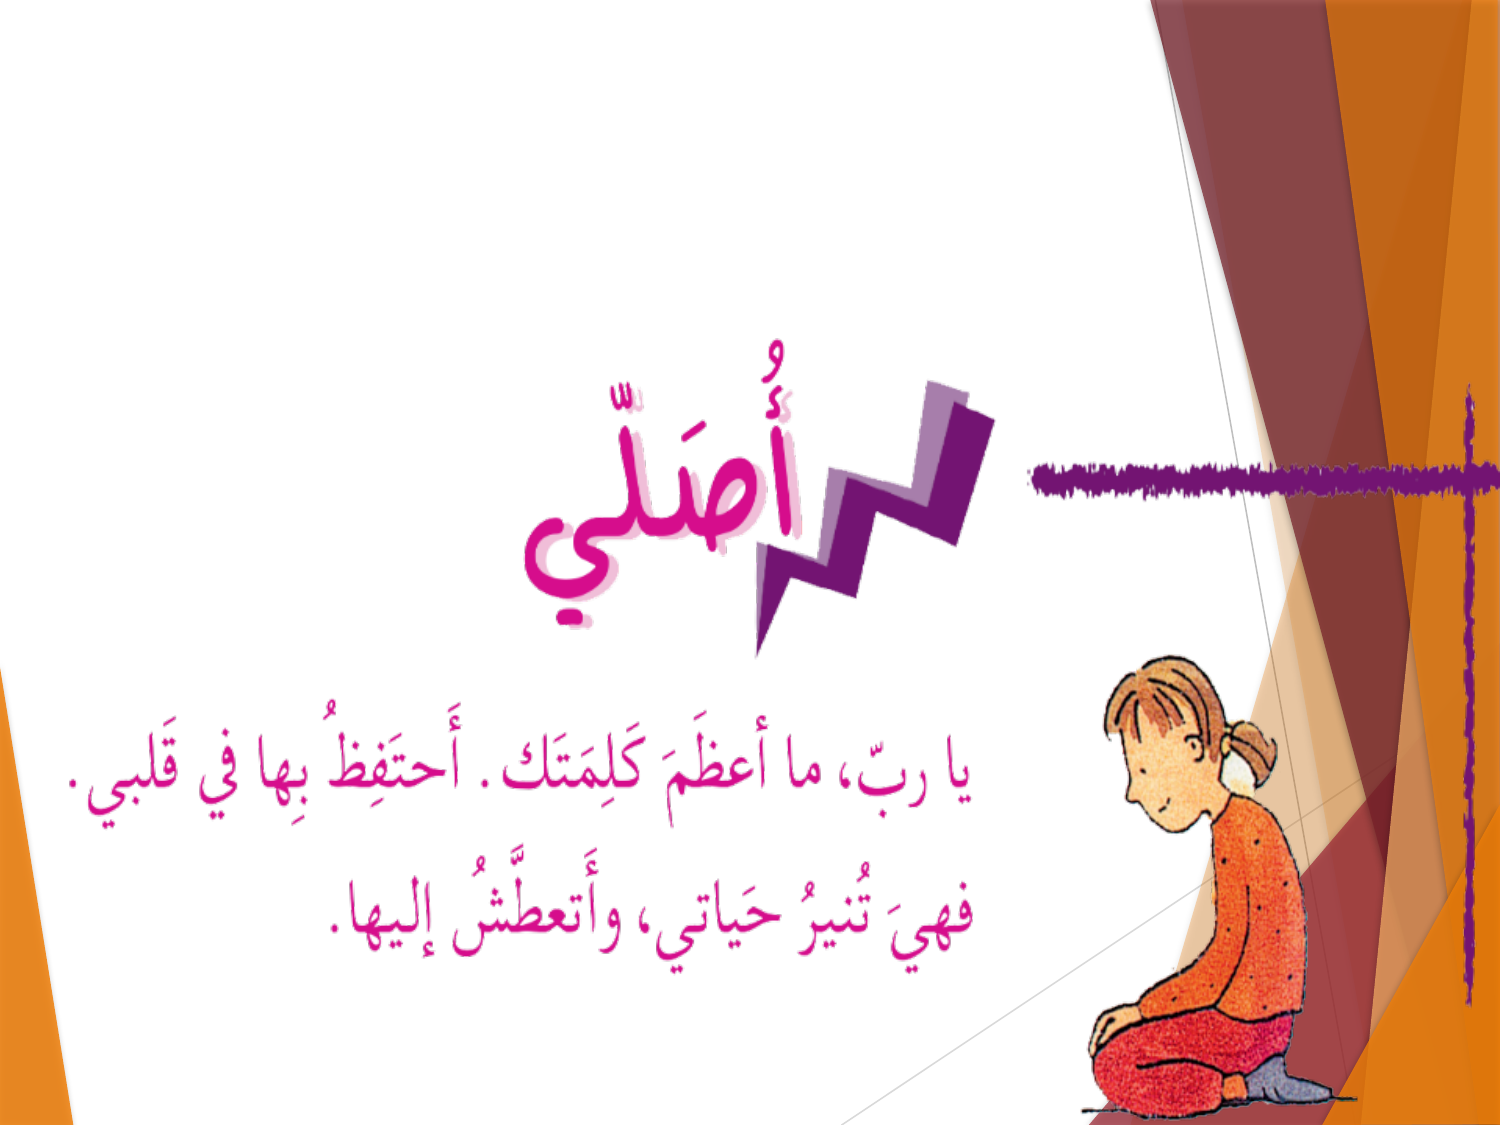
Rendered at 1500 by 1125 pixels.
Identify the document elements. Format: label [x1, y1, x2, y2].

picture [51, 317, 1500, 1125]
